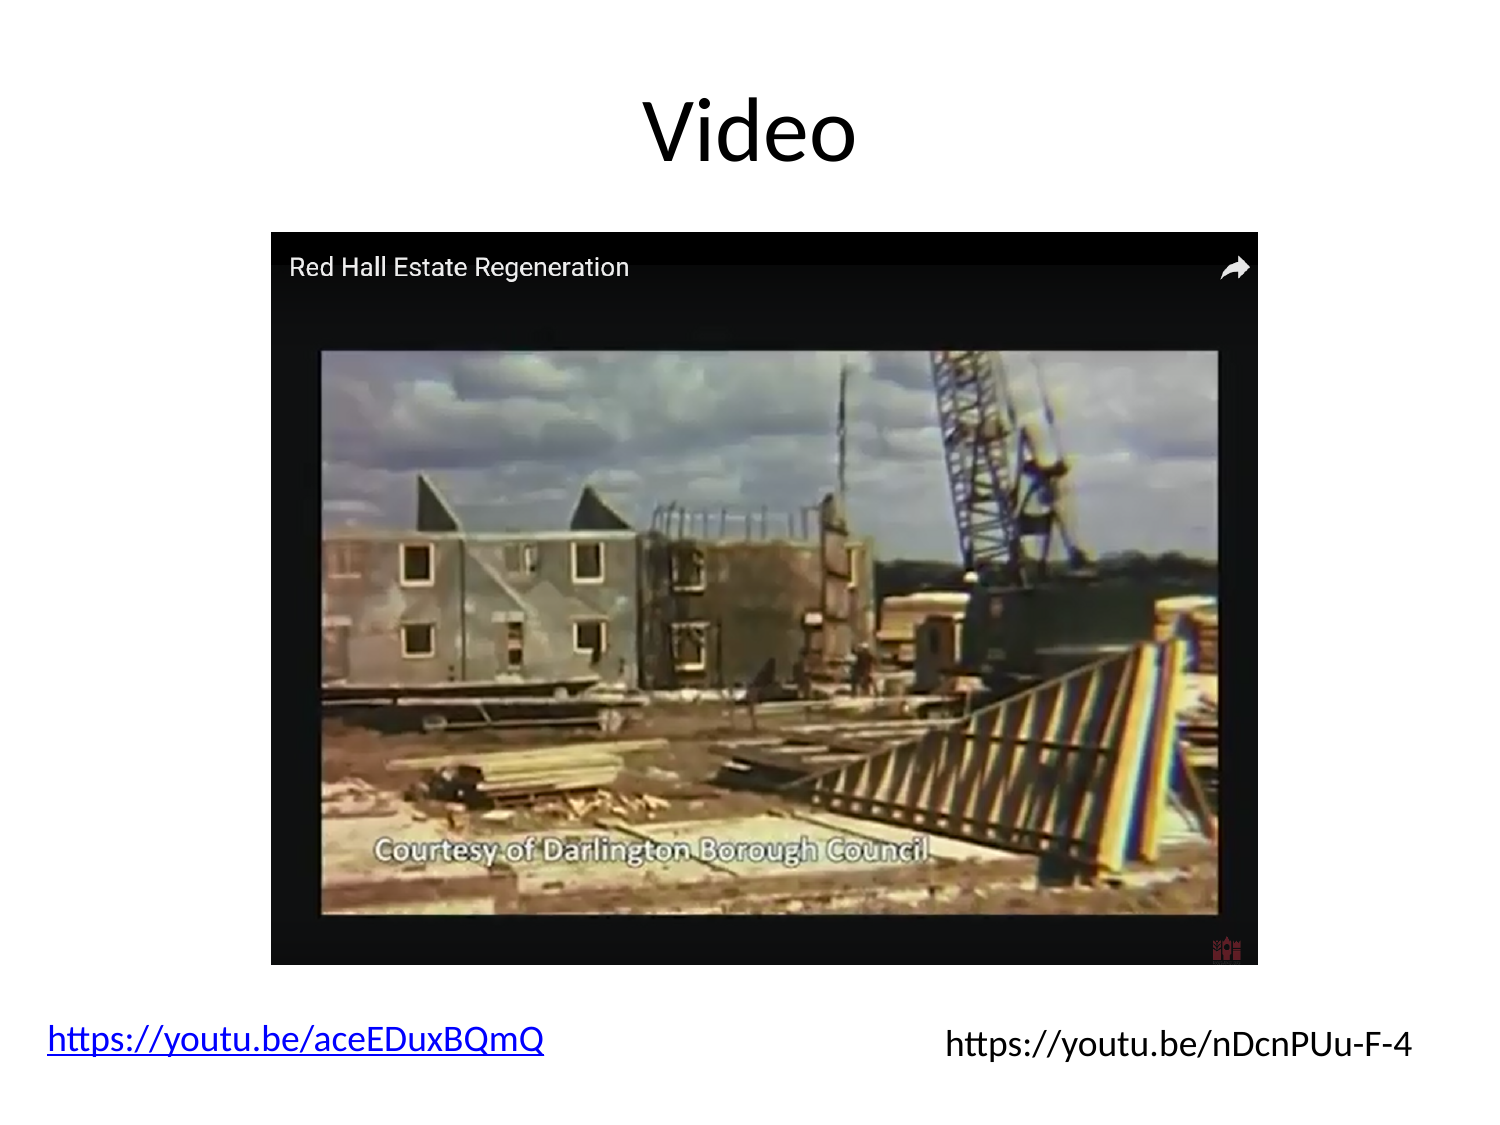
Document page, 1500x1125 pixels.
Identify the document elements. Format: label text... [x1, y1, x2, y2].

title Video [75, 30, 1425, 219]
picture [256, 162, 1259, 965]
text_box https://youtu.be/nDcnPUu-F-4 [930, 1011, 1428, 1072]
text_box https://youtu.be/aceEDuxBQmQ [32, 1006, 560, 1111]
